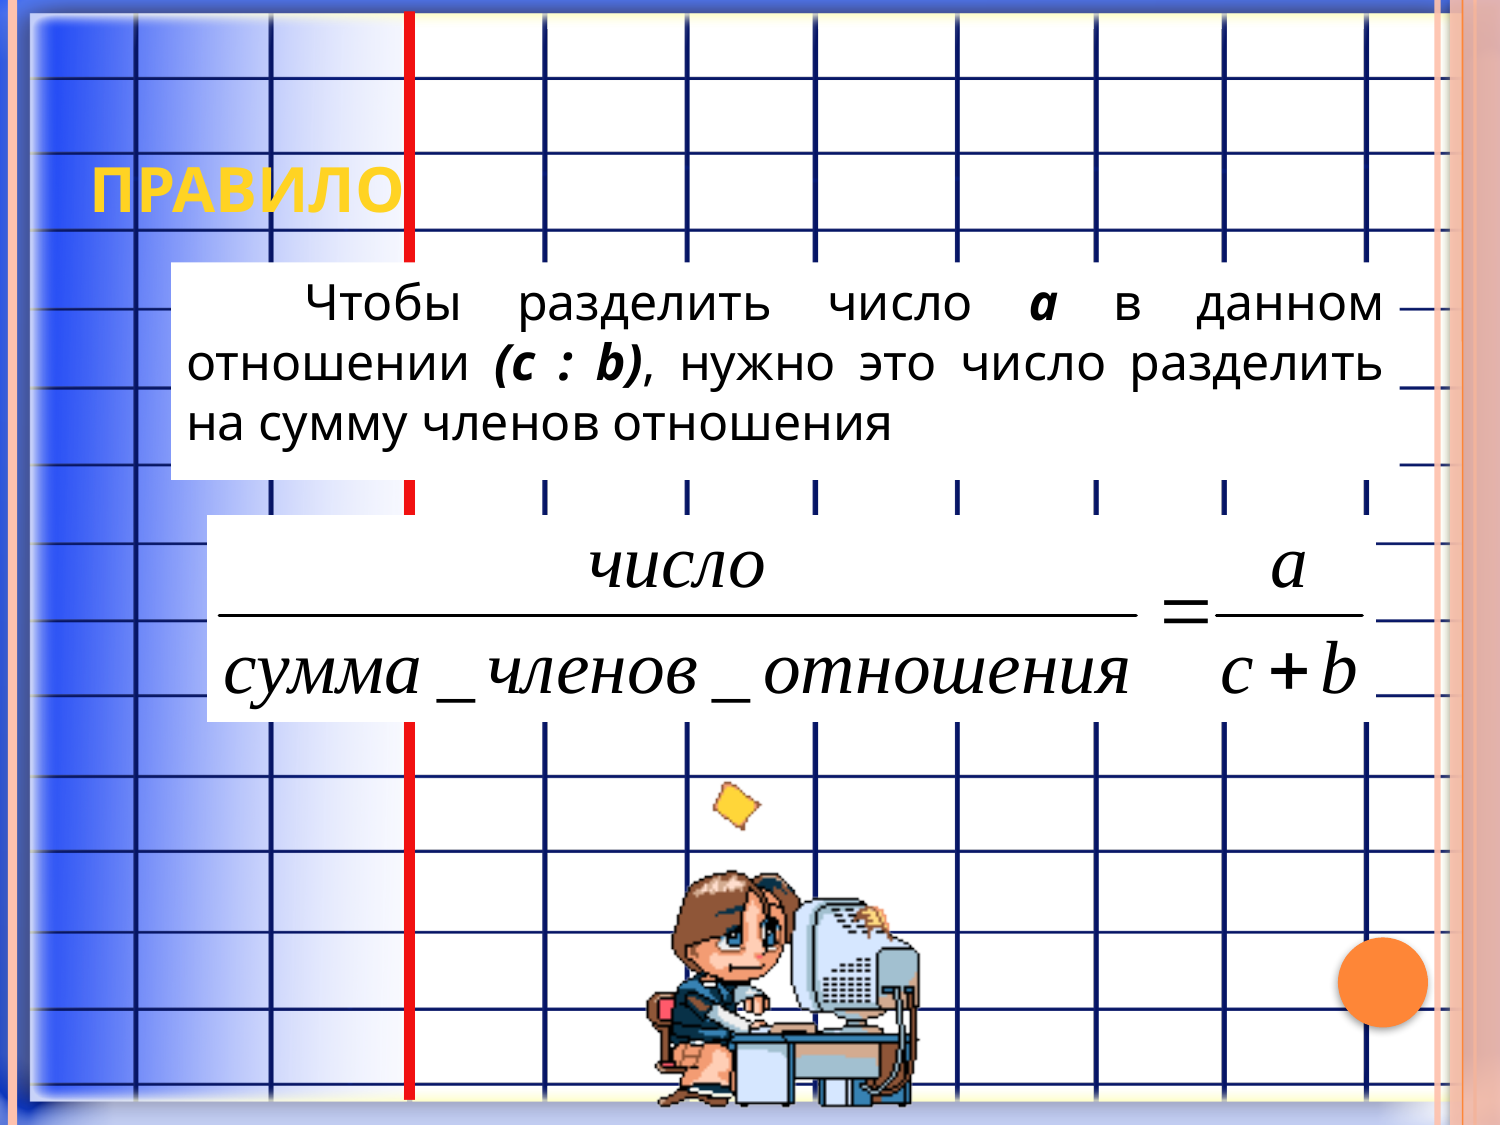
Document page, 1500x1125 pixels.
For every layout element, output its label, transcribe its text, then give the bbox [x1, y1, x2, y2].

title правило [75, 45, 1300, 233]
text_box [206, 514, 1377, 723]
list Чтобы разделить число a в данном отношении (c : b), нужно это число разделить на сумму членов отношения [171, 262, 1400, 480]
picture [18, 0, 1434, 1125]
picture [0, 0, 7, 1125]
picture [1441, 0, 1449, 1125]
